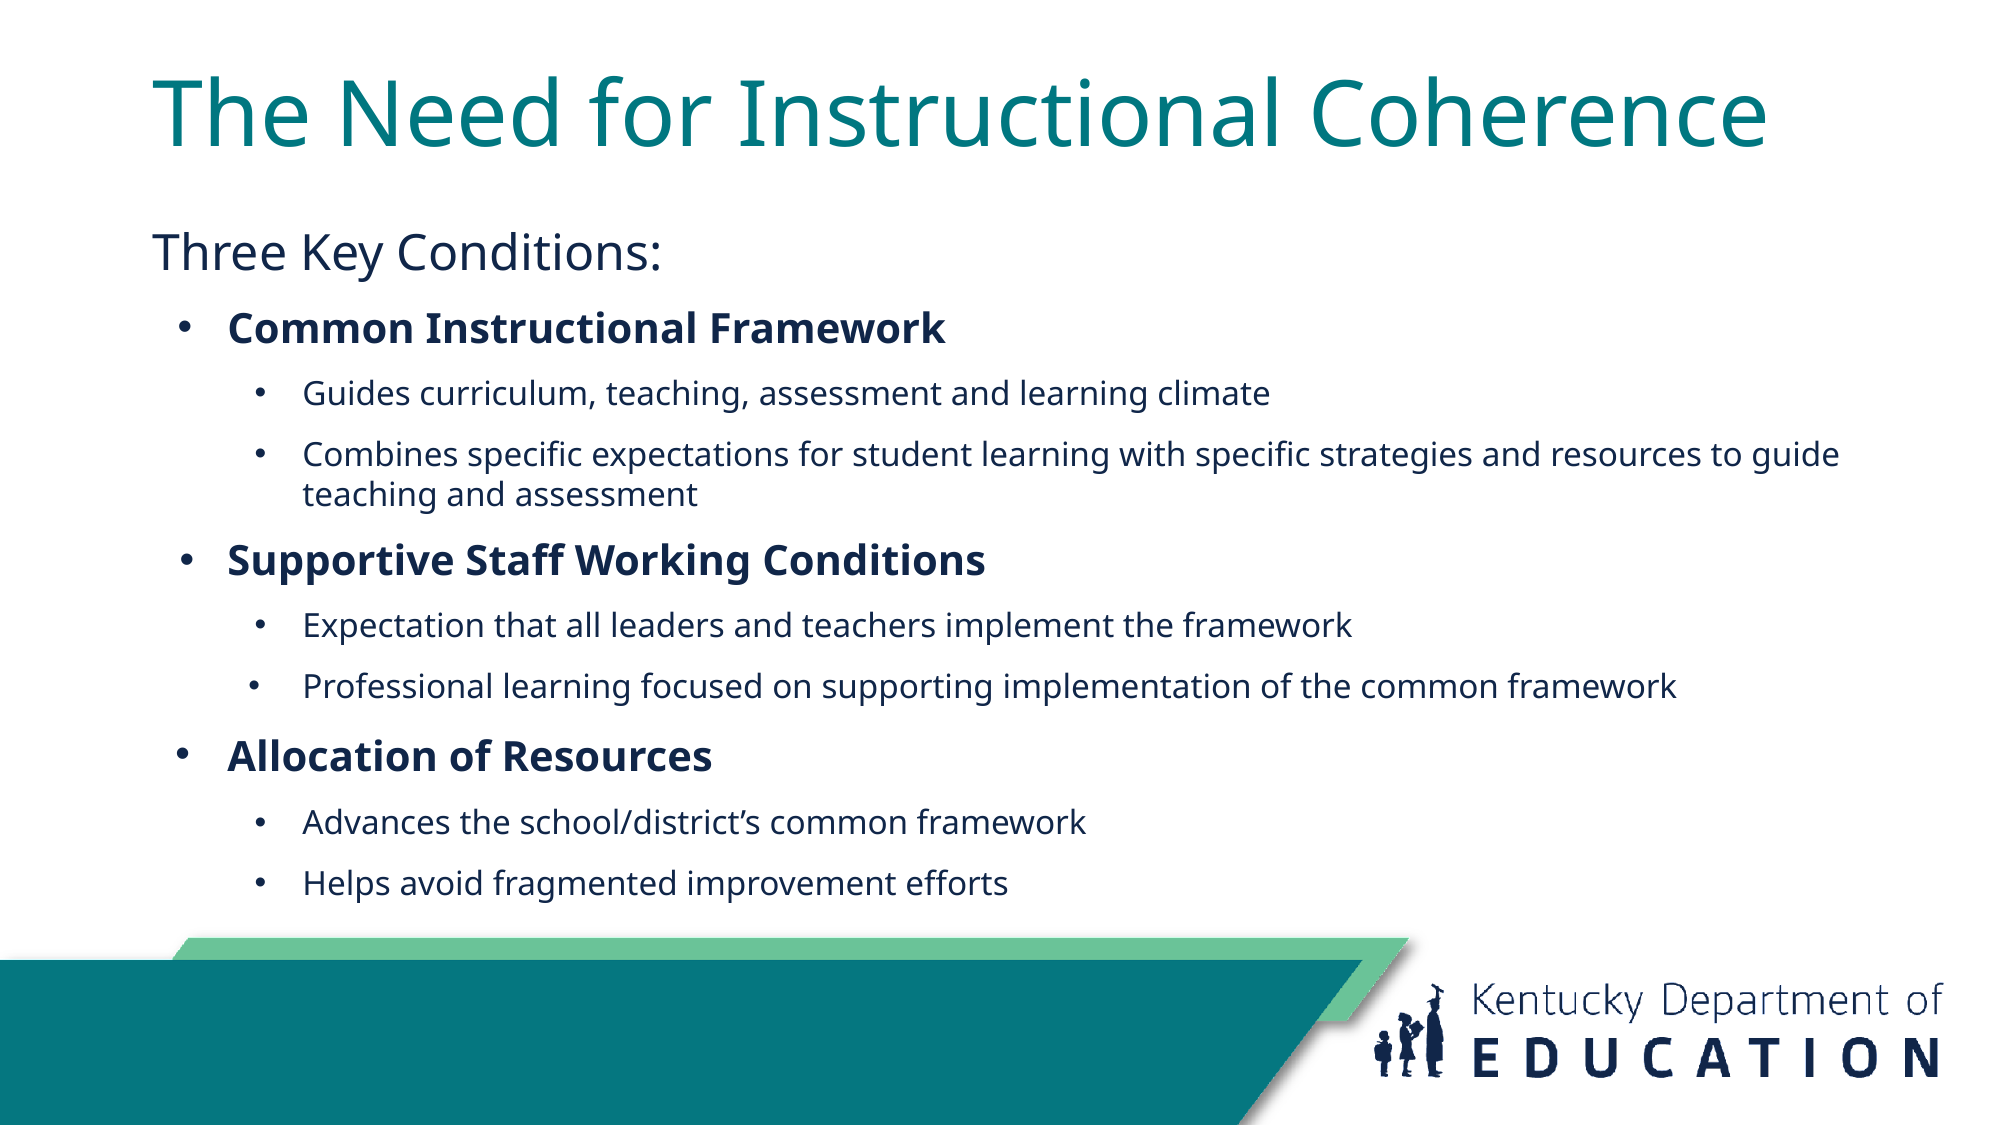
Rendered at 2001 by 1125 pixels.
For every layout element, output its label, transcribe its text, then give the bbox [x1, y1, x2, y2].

title The Need for Instructional Coherence [137, 32, 1863, 200]
list Three Key Conditions: Common Instructional Framework Guides curriculum, teaching, assessment and learning climate Combines specific expectations for student learning with specific strategies and resources to guide teaching and assessment Supportive Staff Working Conditions Expectation that all leaders and teachers implement the framework Professional learning focused on supporting implementation of the common framework Allocation of Resources Advances the school/district’s common framework Helps avoid fragmented improvement efforts [137, 213, 1863, 997]
picture [0, 0, 2001, 1125]
